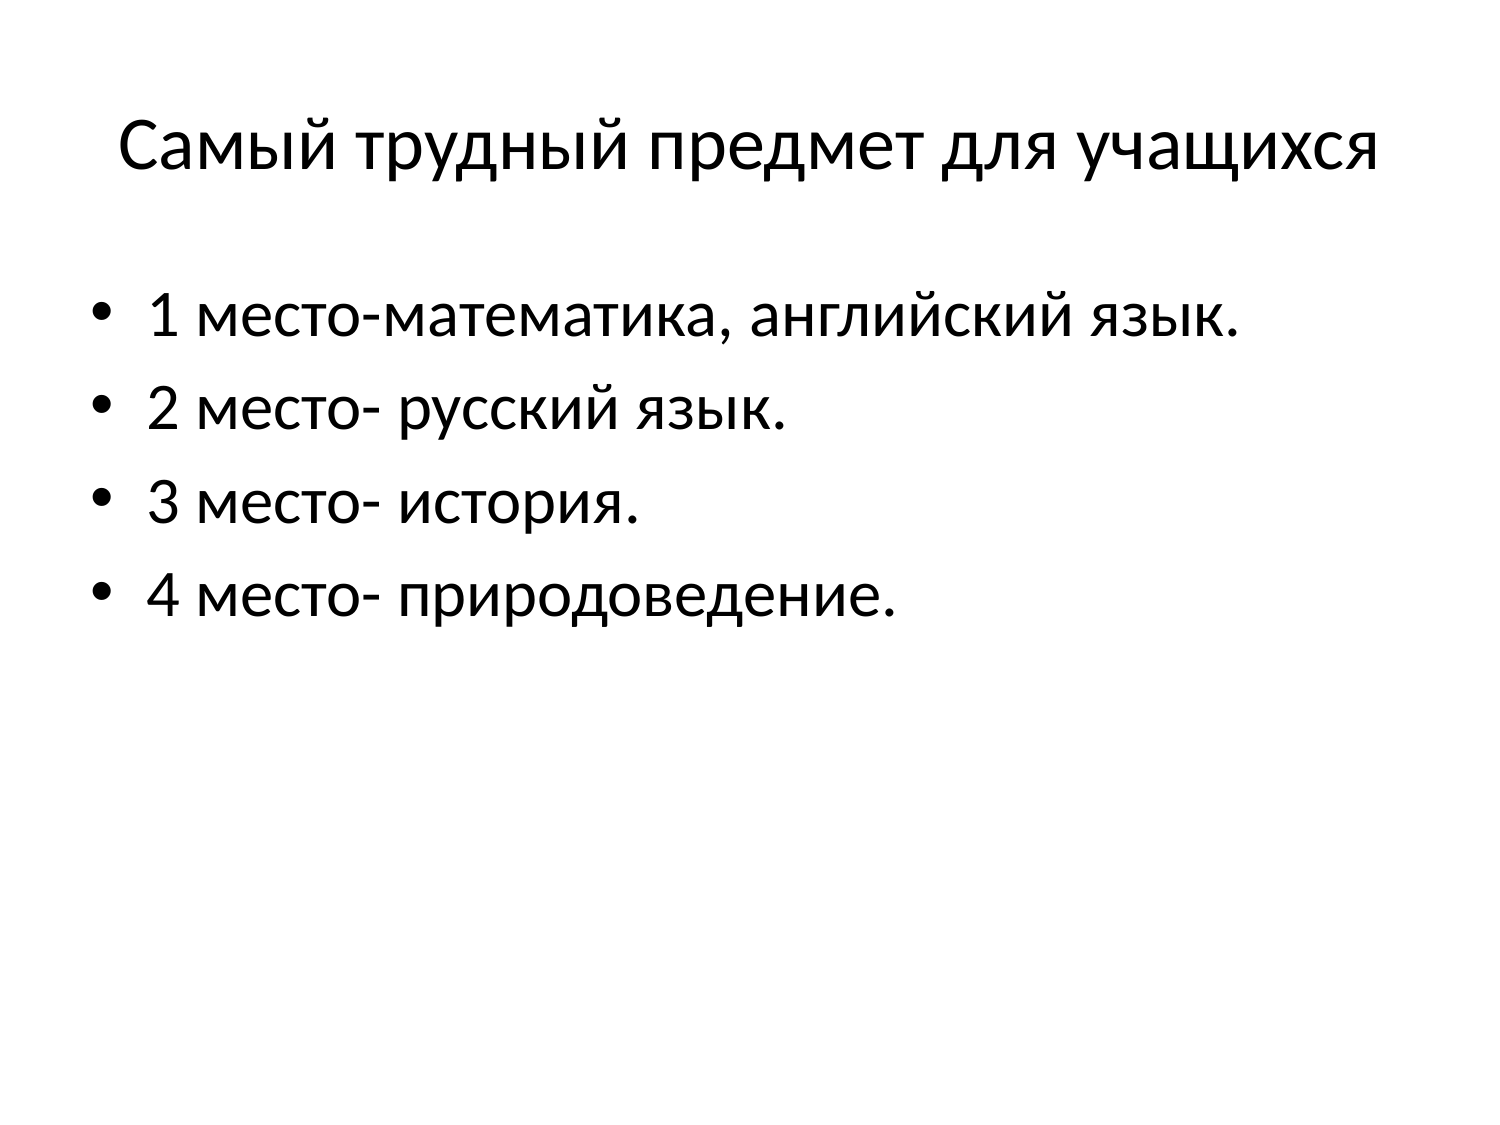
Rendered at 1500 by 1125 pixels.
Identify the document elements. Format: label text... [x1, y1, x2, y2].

title Самый трудный предмет для учащихся [75, 45, 1425, 233]
list 1 место-математика, английский язык. 2 место- русский язык. 3 место- история. 4 место- природоведение. [75, 262, 1425, 1005]
